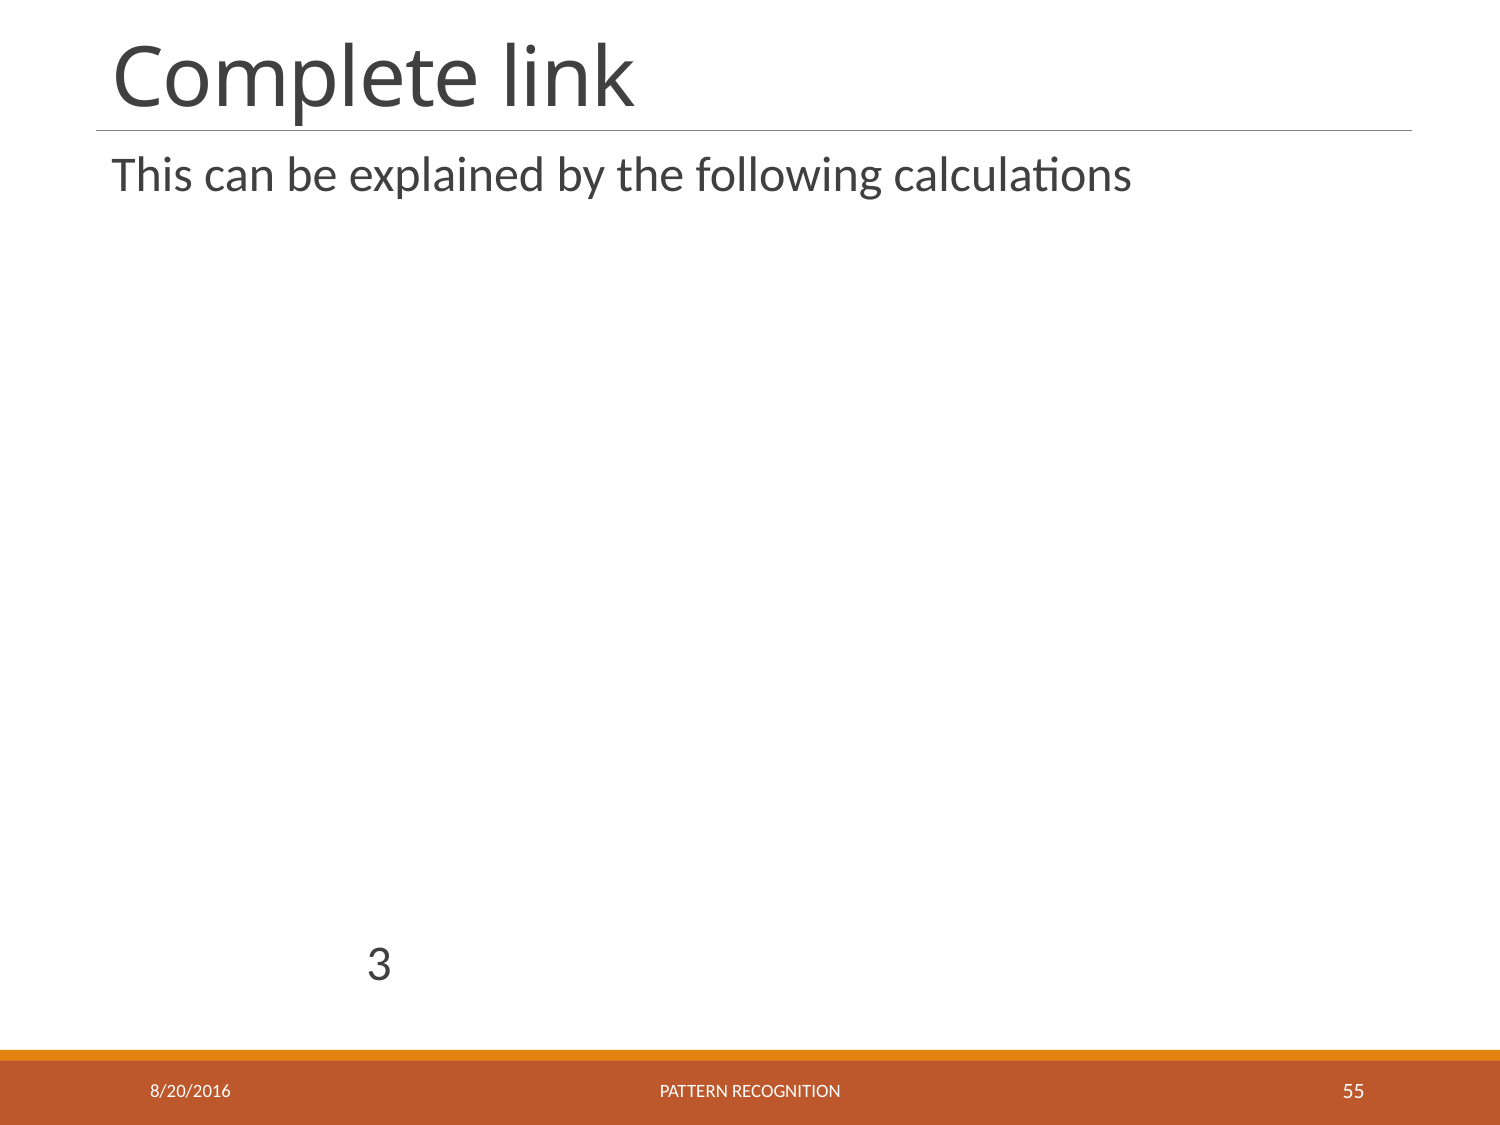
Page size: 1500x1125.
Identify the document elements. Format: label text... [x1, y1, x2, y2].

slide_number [135, 1059, 440, 1120]
title Complete link [96, 19, 1413, 131]
slide_number 55 [1218, 1059, 1380, 1120]
footer Pattern recognition [453, 1059, 1047, 1120]
